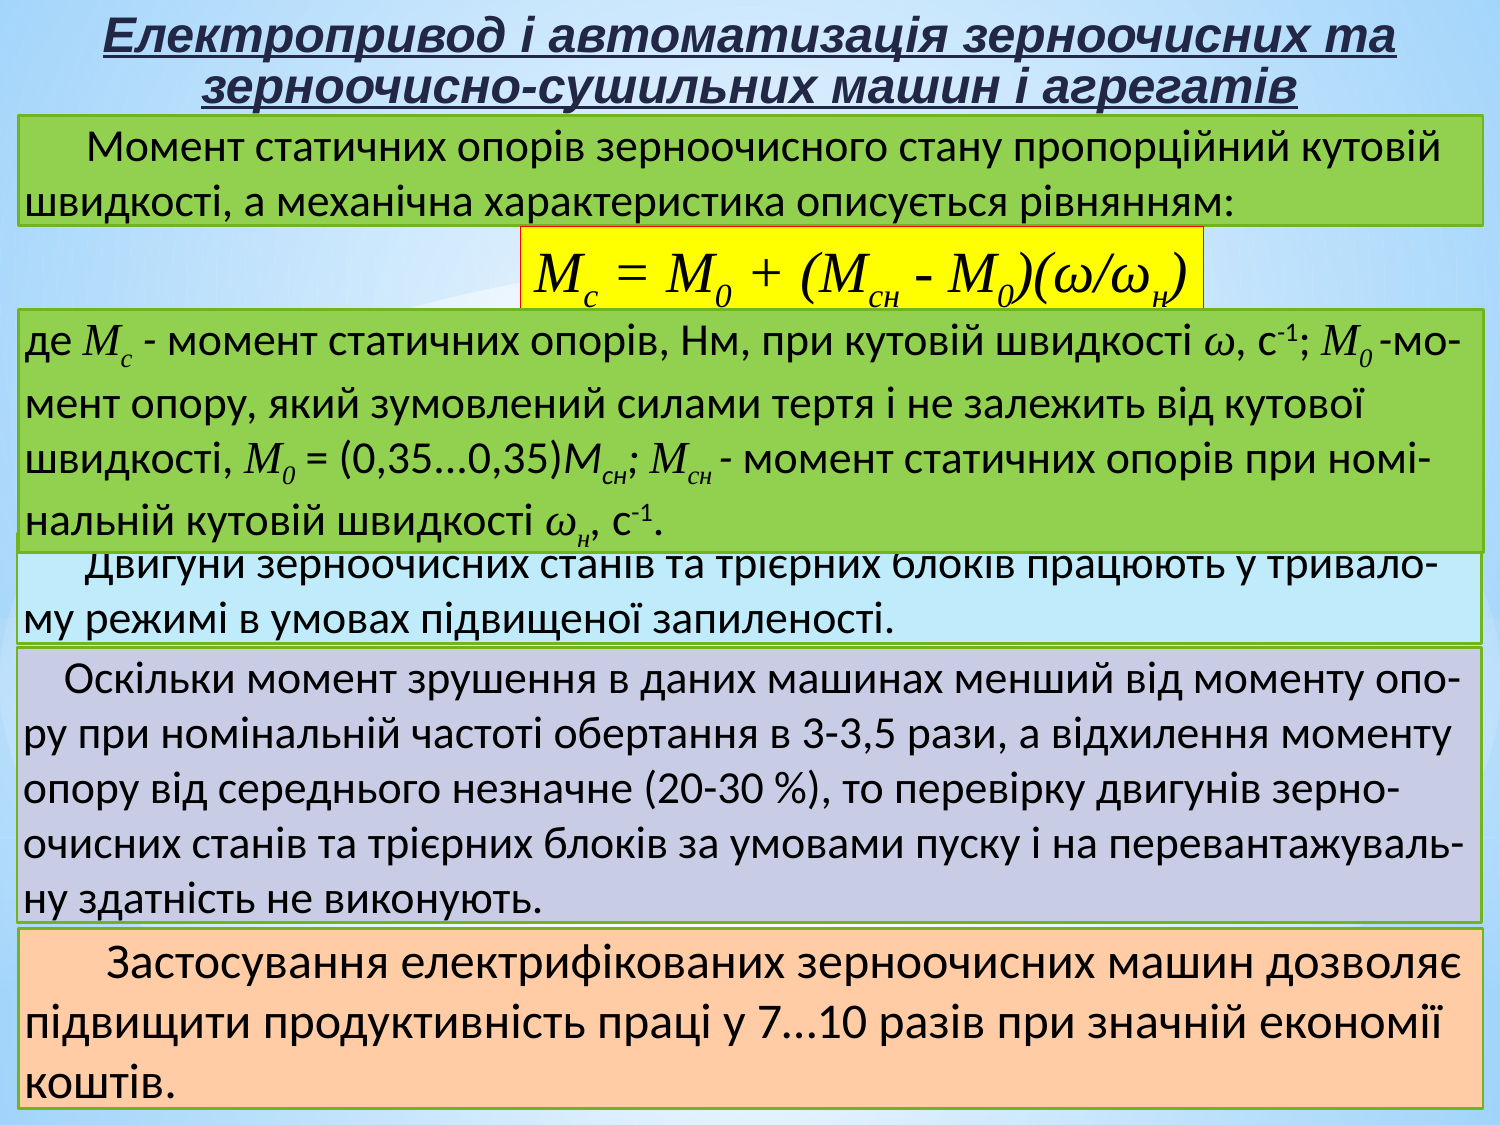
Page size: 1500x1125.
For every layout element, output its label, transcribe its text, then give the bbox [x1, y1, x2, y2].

text_box Оскільки момент зрушення в даних машинах менший від моменту опо-ру при номінальній частоті обертання в 3-3,5 рази, а відхилення моменту опору від середнього незначне (20-30 %), то перевірку двигунів зерно-очисних станів та трієрних блоків за умовами пуску і на перевантажуваль-ну здатність не виконують. [16, 646, 1483, 924]
text_box Двигуни зерноочисних станів та трієрних блоків працюють у тривало-му режимі в умовах підвищеної запиленості. [16, 532, 1483, 645]
text_box Момент статичних опорів зерноочисного стану пропорційний кутовій швидкості, а механічна характеристика описується рівнянням: [17, 114, 1484, 227]
text_box де Мс - момент статичних опорів, Нм, при кутовій швидкості ω, с-1; М0 -мо-мент опору, який зумовлений силами тертя і не залежить від кутової швидкості, М0 = (0,35...0,35)Мсн; Мсн - момент статичних опорів при номі-нальній кутовій швидкості ωн, с-1. [17, 308, 1485, 554]
text_box Мс = М0 + (Мсн - М0)(ω/ωн) [520, 226, 1204, 308]
text_box Електропривод і автоматизація зерноочисних та зерноочисно-сушильних машин і агрегатів [17, 11, 1483, 114]
text_box Застосування електрифікованих зерноочисних машин дозволяє підвищити продуктивність праці у 7…10 разів при значній економії коштів. [17, 927, 1484, 1110]
